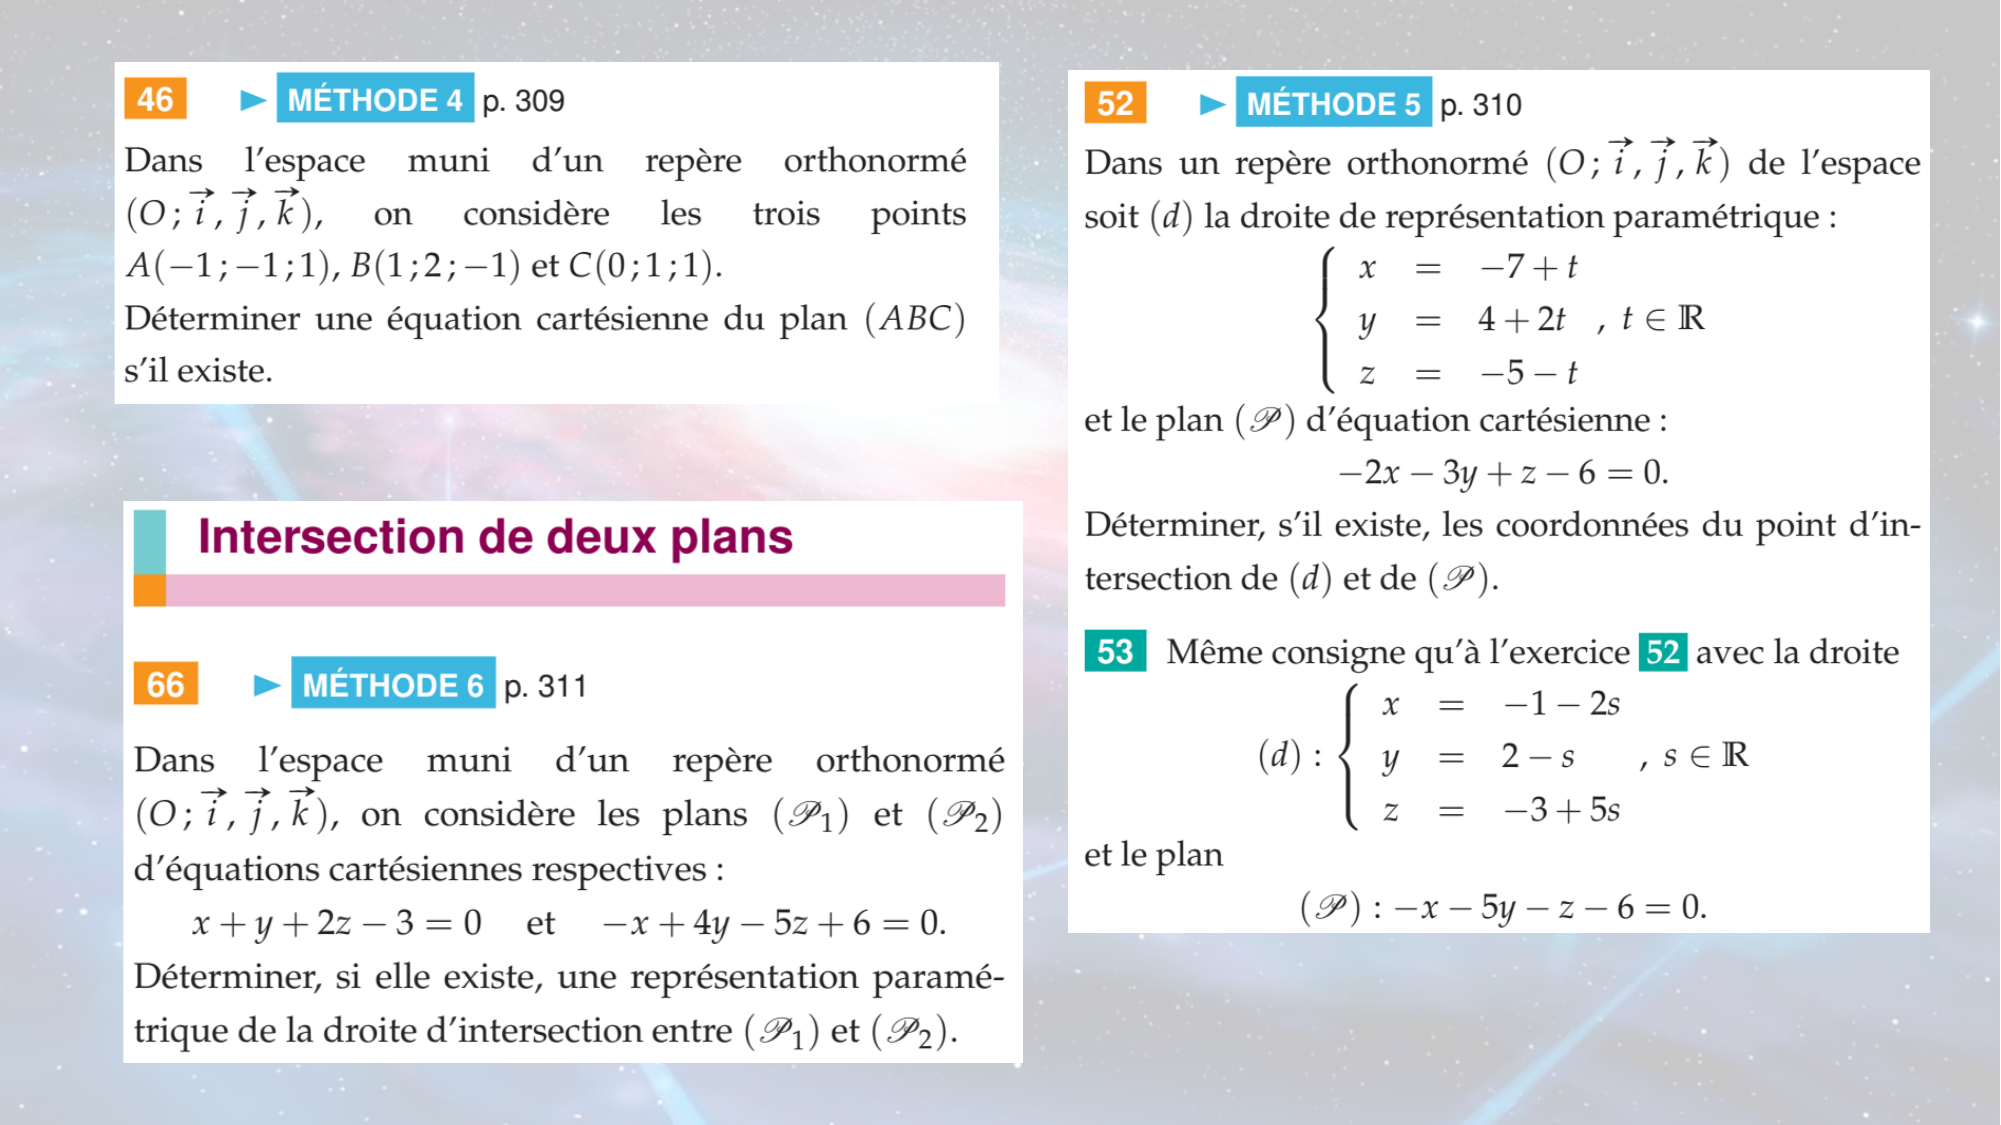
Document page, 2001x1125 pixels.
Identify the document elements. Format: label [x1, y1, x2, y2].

picture [114, 62, 1000, 404]
picture [1068, 70, 1930, 933]
picture [123, 501, 1023, 1063]
